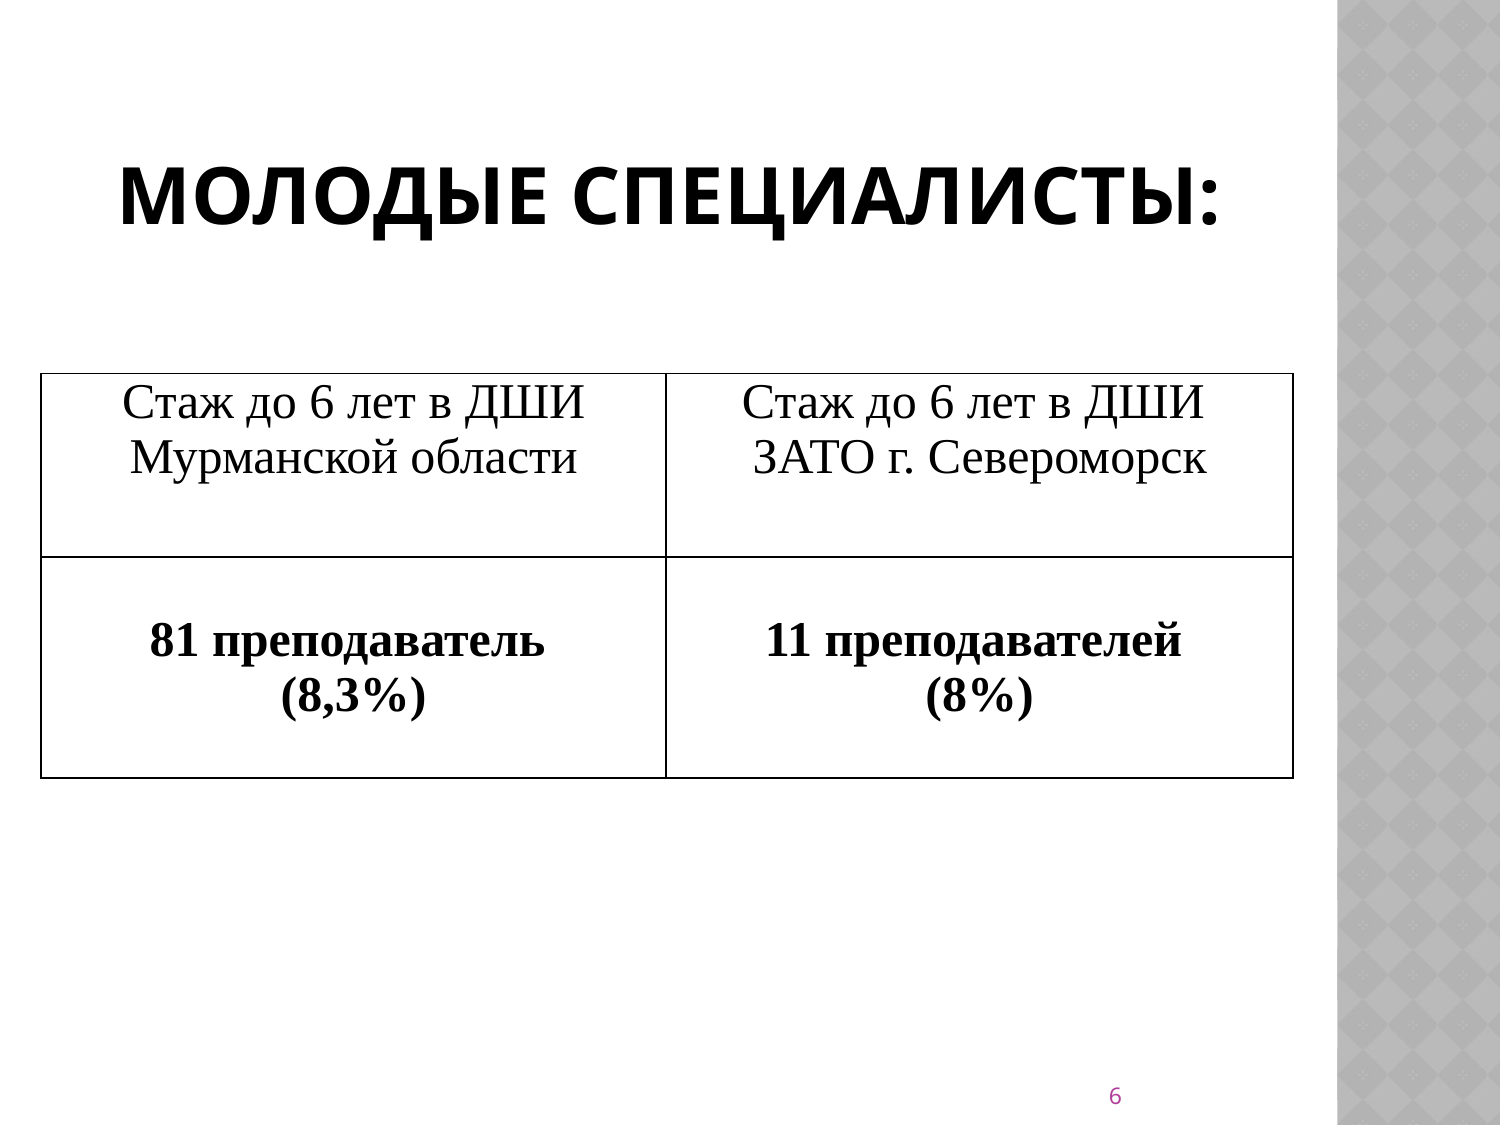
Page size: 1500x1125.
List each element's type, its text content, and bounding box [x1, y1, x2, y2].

table_header Стаж до 6 лет в ДШИ Мурманской области [42, 374, 665, 556]
table_cell 81 преподаватель (8,3%) [42, 558, 665, 777]
table_header Стаж до 6 лет в ДШИ ЗАТО г. Североморск [667, 374, 1292, 556]
slide_number 6 [1025, 1075, 1122, 1113]
title Молодые специалисты: [75, 52, 1263, 240]
table_cell 11 преподавателей (8%) [667, 558, 1292, 777]
